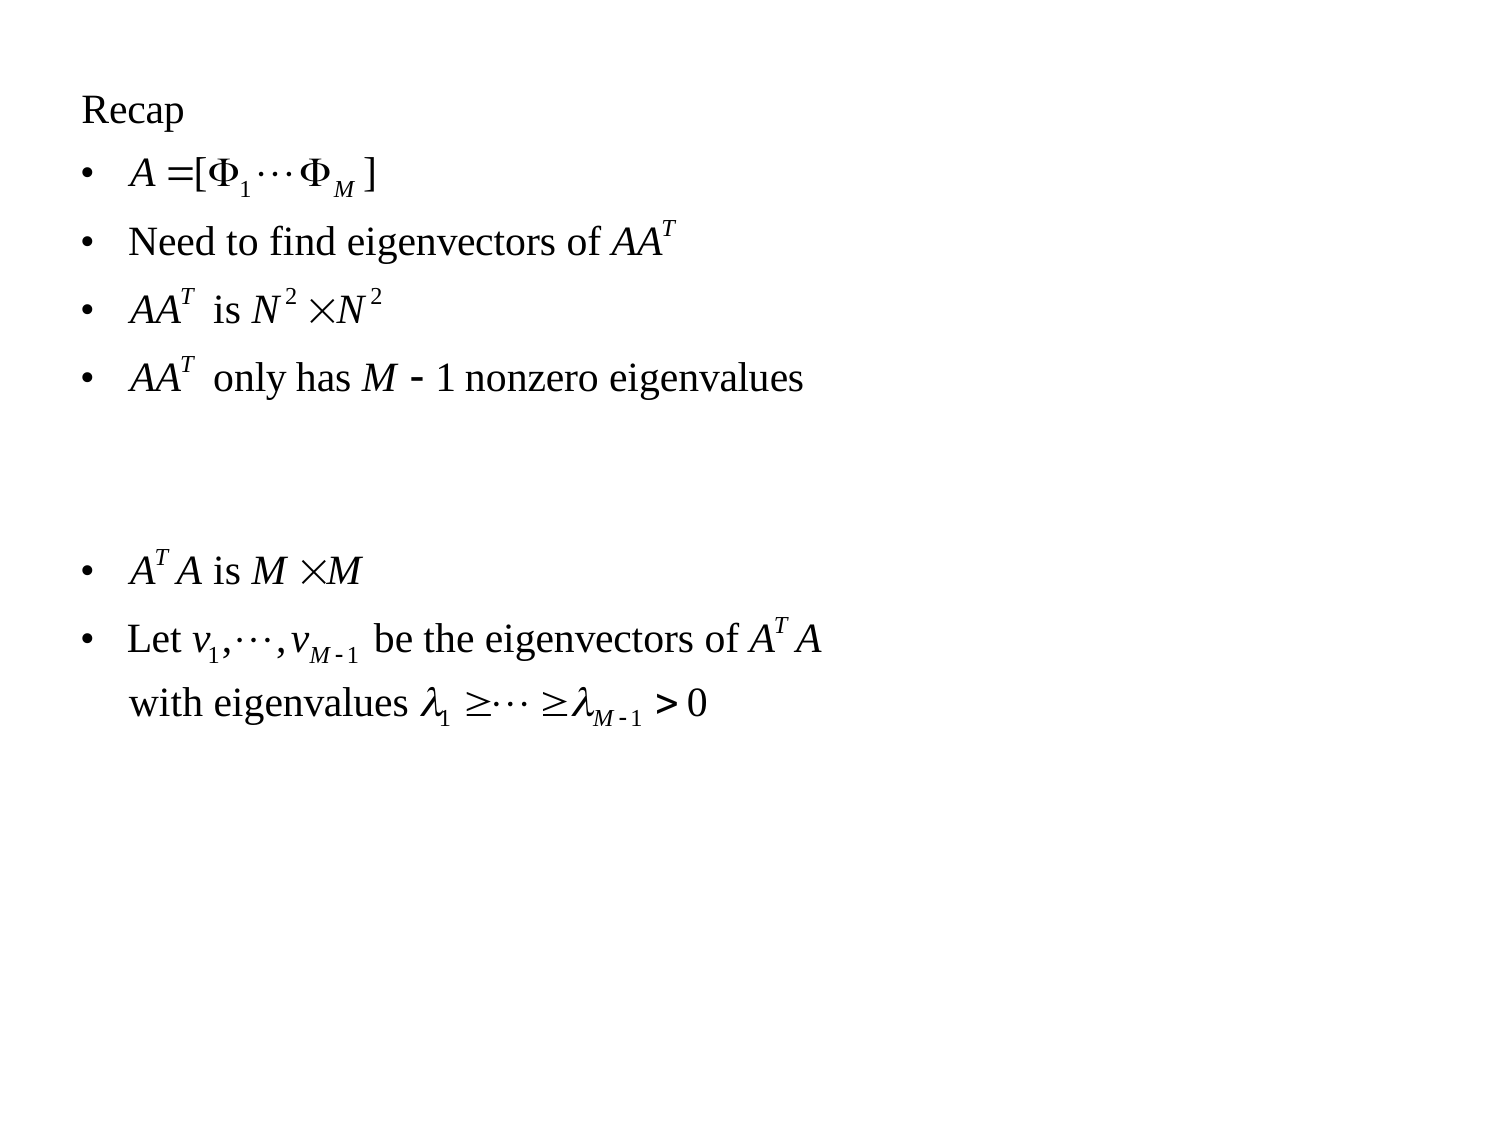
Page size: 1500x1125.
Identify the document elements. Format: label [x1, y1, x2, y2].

text_box [74, 87, 827, 736]
